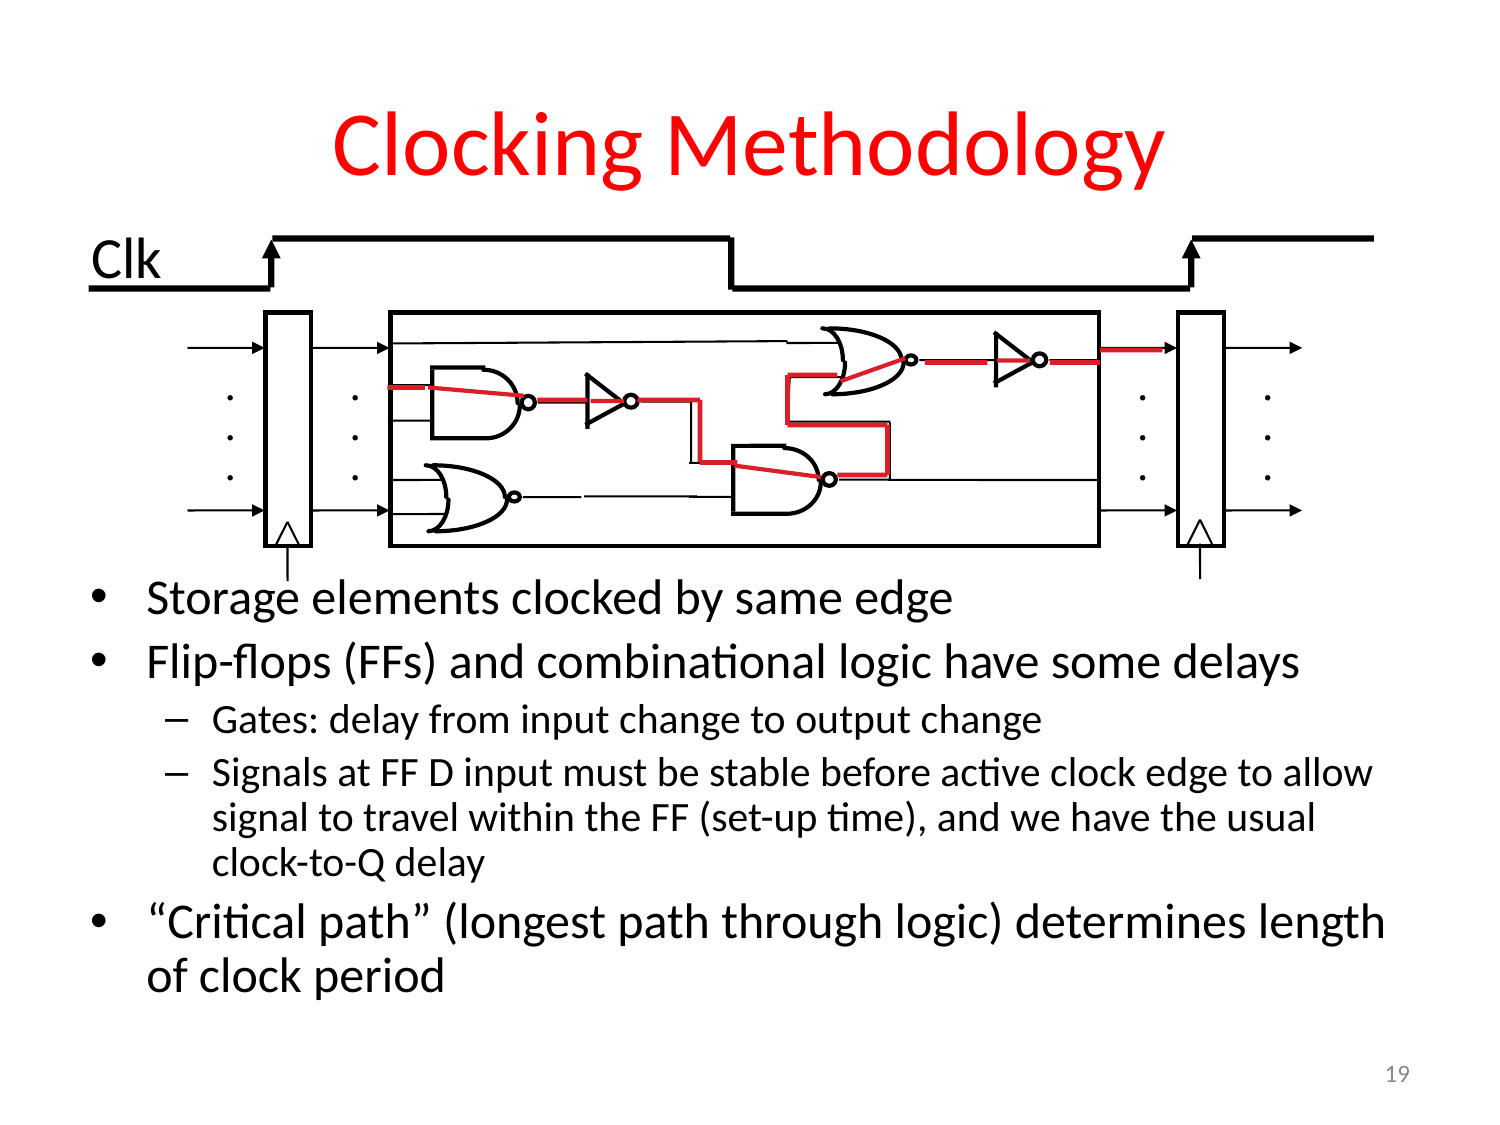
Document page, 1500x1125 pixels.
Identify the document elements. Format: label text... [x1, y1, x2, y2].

text_box Clk [76, 212, 178, 297]
text_box [390, 436, 691, 496]
text_box [1099, 504, 1178, 517]
text_box [312, 341, 390, 355]
title Clocking Methodology [75, 45, 1425, 233]
slide_number 19 [1074, 1042, 1425, 1103]
text_box . . . [336, 360, 375, 495]
text_box [187, 341, 265, 355]
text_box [387, 367, 589, 439]
text_box [187, 504, 265, 517]
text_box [389, 465, 582, 532]
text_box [982, 332, 1100, 388]
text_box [688, 445, 890, 514]
list Storage elements clocked by same edge Flip-flops (FFs) and combinational logic have some delays Gates: delay from input change to output change Signals at FF D input must be stable before active clock edge to allow signal to travel within the FF (set-up time), and we have the usual clock-to-Q delay “Critical path” (longest path through logic) determines length of clock period [75, 563, 1425, 919]
text_box [1178, 312, 1224, 546]
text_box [786, 328, 979, 395]
text_box . . . [211, 360, 250, 495]
text_box [390, 480, 1099, 546]
text_box . . . [1248, 360, 1287, 495]
text_box . . . [1123, 360, 1162, 495]
text_box [312, 504, 384, 517]
text_box [1224, 504, 1303, 517]
text_box [1224, 341, 1303, 355]
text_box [88, 237, 1375, 290]
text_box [542, 373, 692, 430]
text_box [1104, 341, 1178, 355]
text_box [390, 312, 1099, 445]
text_box [265, 312, 312, 546]
text_box [788, 395, 1099, 479]
